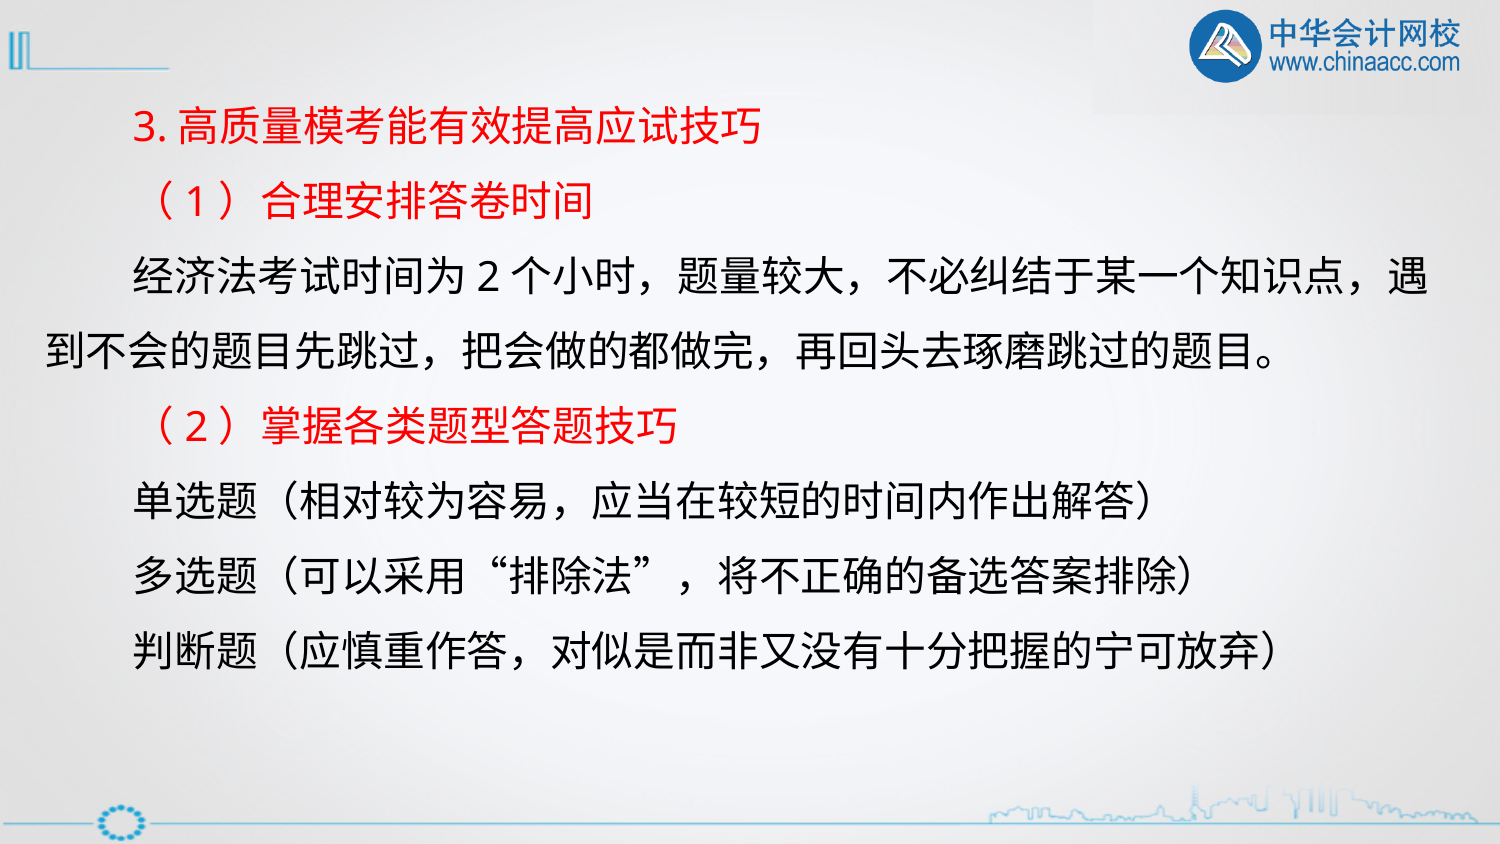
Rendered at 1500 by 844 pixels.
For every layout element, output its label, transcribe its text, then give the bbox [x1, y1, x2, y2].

picture [0, 0, 1500, 844]
list 3.高质量模考能有效提高应试技巧 （1）合理安排答卷时间 经济法考试时间为2个小时，题量较大，不必纠结于某一个知识点，遇到不会的题目先跳过，把会做的都做完，再回头去琢磨跳过的题目。 （2）掌握各类题型答题技巧 单选题（相对较为容易，应当在较短的时间内作出解答） 多选题（可以采用“排除法”，将不正确的备选答案排除） 判断题（应慎重作答，对似是而非又没有十分把握的宁可放弃） [29, 67, 1471, 777]
